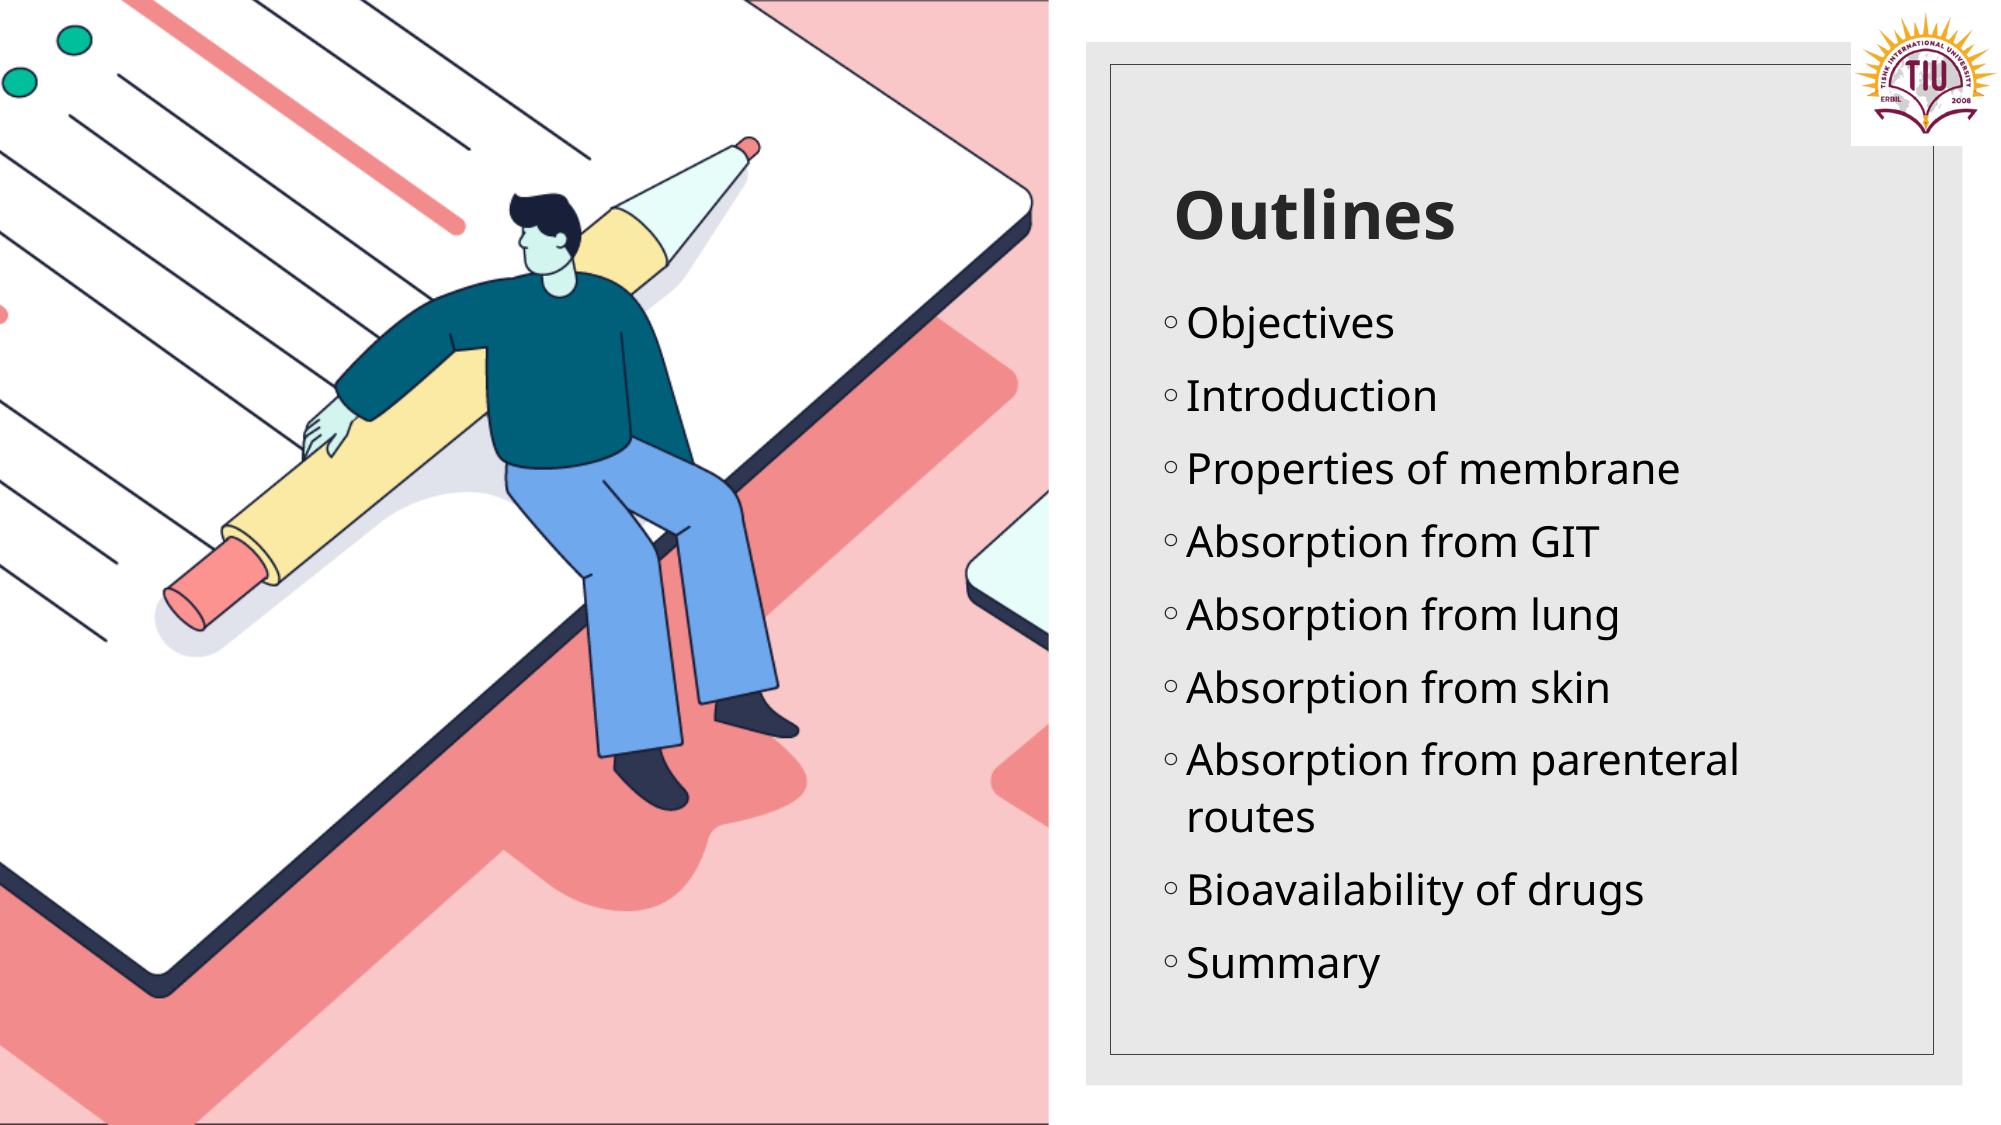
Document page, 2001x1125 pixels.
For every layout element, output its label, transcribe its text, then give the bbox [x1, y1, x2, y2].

text_box [1109, 64, 1935, 1056]
text_box [1054, 0, 2000, 1125]
list Objectives Introduction Properties of membrane Absorption from GIT Absorption from lung Absorption from skin Absorption from parenteral routes Bioavailability of drugs Summary [1143, 283, 1878, 1002]
picture [0, 0, 1049, 1125]
text_box [1085, 41, 1963, 1086]
title Outlines [1158, 105, 1893, 331]
picture [1851, 0, 2000, 146]
